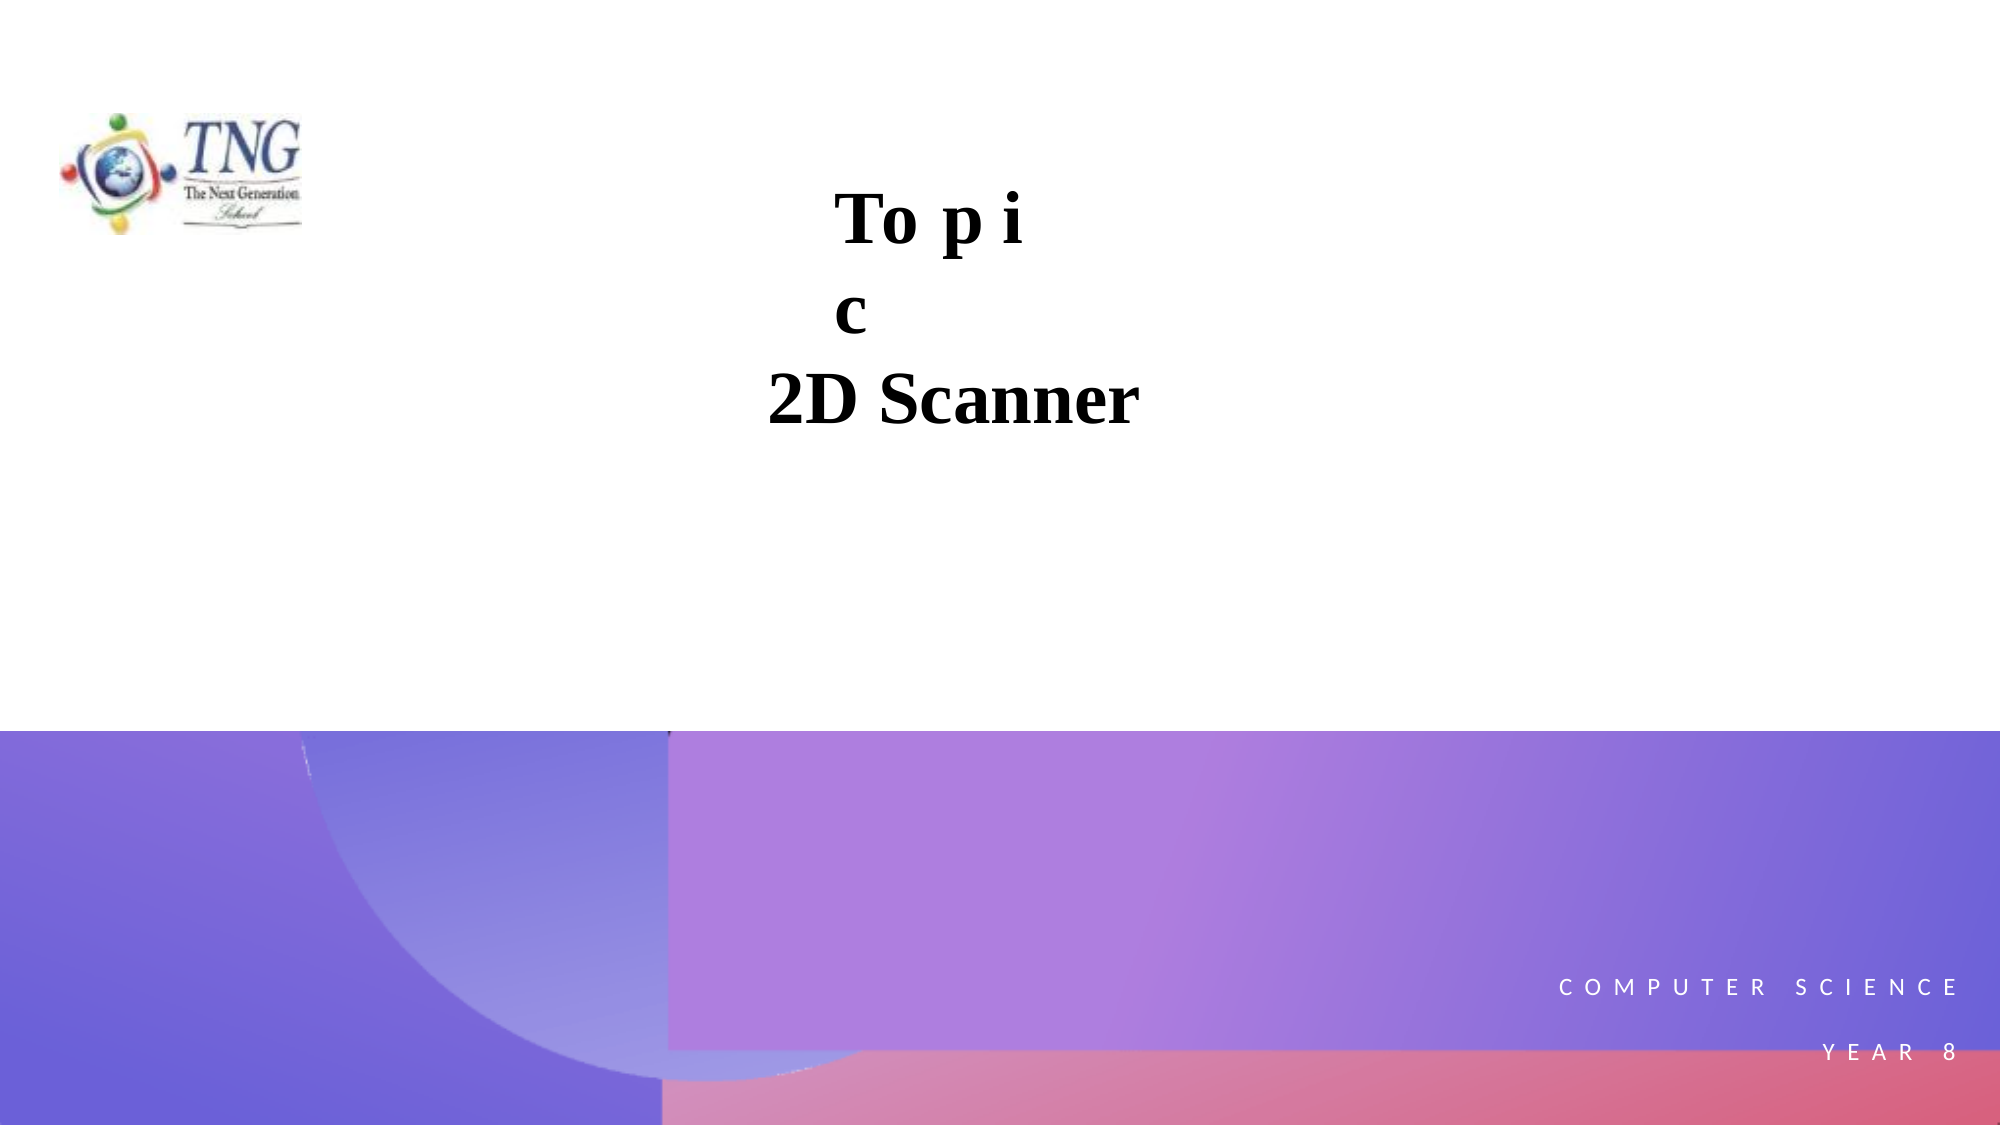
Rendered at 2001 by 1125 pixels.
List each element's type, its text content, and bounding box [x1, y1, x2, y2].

picture [0, 731, 2000, 1125]
text_box C O M P U T E R S C I E N C E Y E A R 8 [1555, 968, 1957, 1066]
text_box 2D Scanner [551, 346, 1356, 439]
title To p i c [832, 166, 1076, 346]
picture [58, 113, 302, 235]
